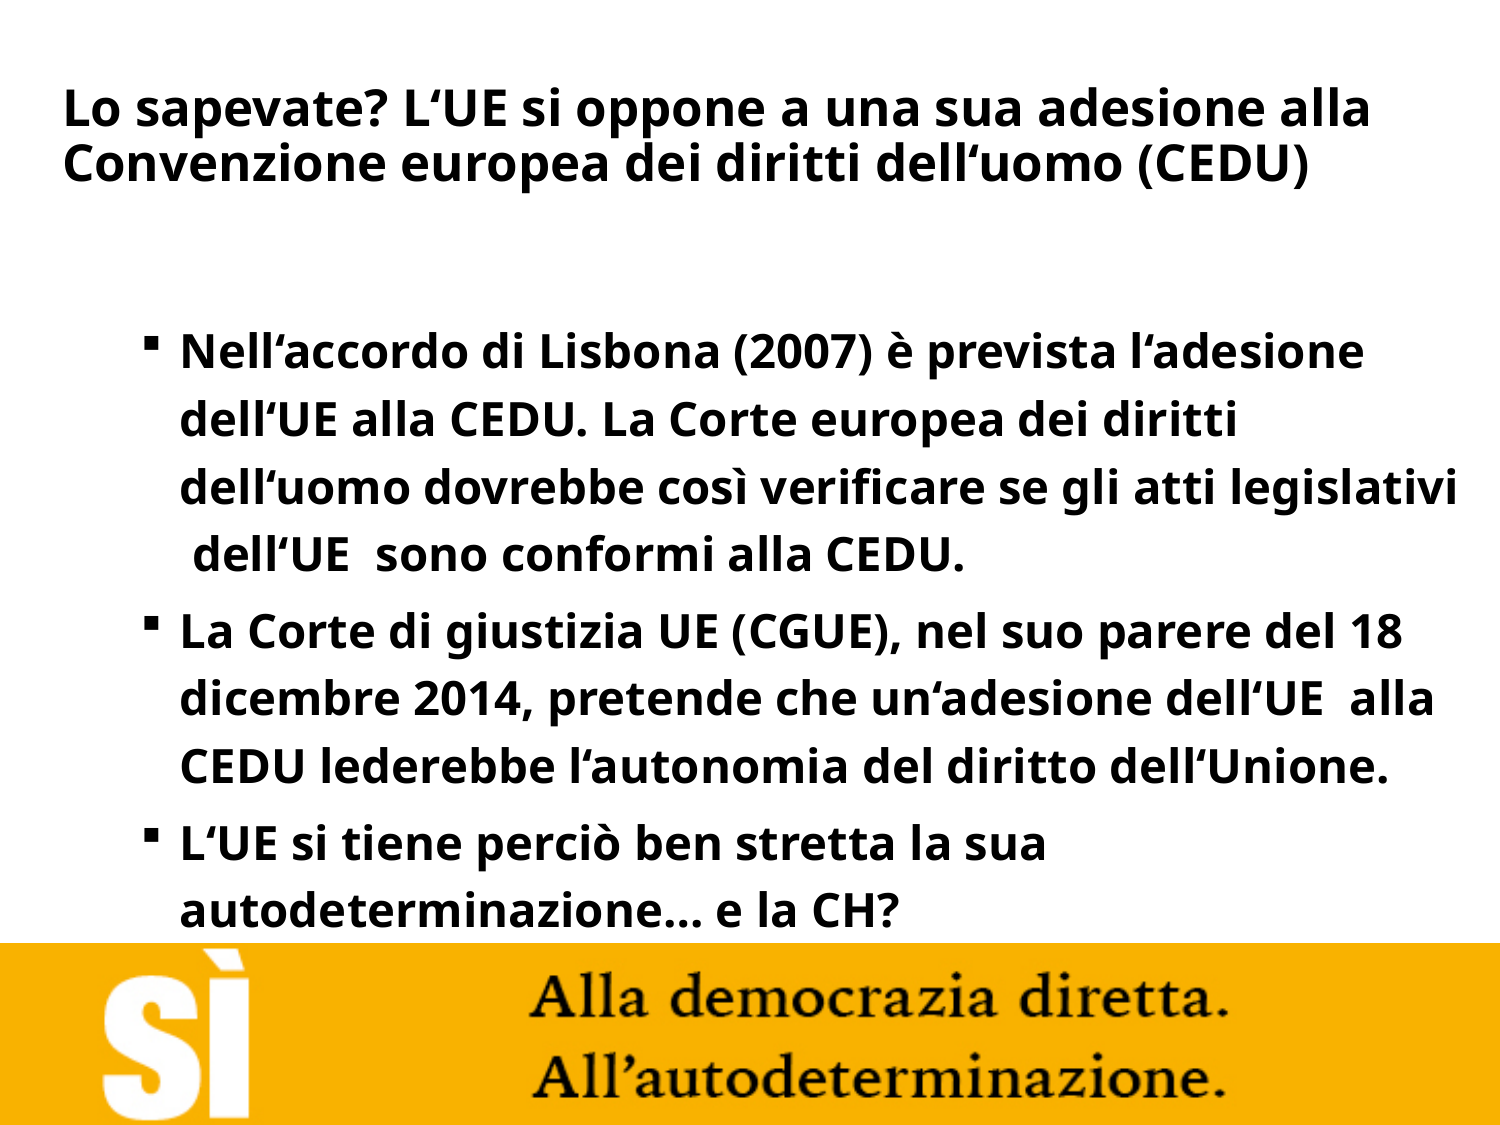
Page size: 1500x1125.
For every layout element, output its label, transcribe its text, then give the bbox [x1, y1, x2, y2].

list Nell‘accordo di Lisbona (2007) è prevista l‘adesione dell‘UE alla CEDU. La Corte europea dei diritti dell‘uomo dovrebbe così verificare se gli atti legislativi dell‘UE sono conformi alla CEDU. La Corte di giustizia UE (CGUE), nel suo parere del 18 dicembre 2014, pretende che un‘adesione dell‘UE alla CEDU lederebbe l‘autonomia del diritto dell‘Unione. L‘UE si tiene perciò ben stretta la sua autodeterminazione… e la CH? [47, 302, 1477, 994]
title Lo sapevate? L‘UE si oppone a una sua adesione alla Convenzione europea dei diritti dell‘uomo (CEDU) [47, 59, 1459, 278]
picture [0, 943, 1500, 1125]
